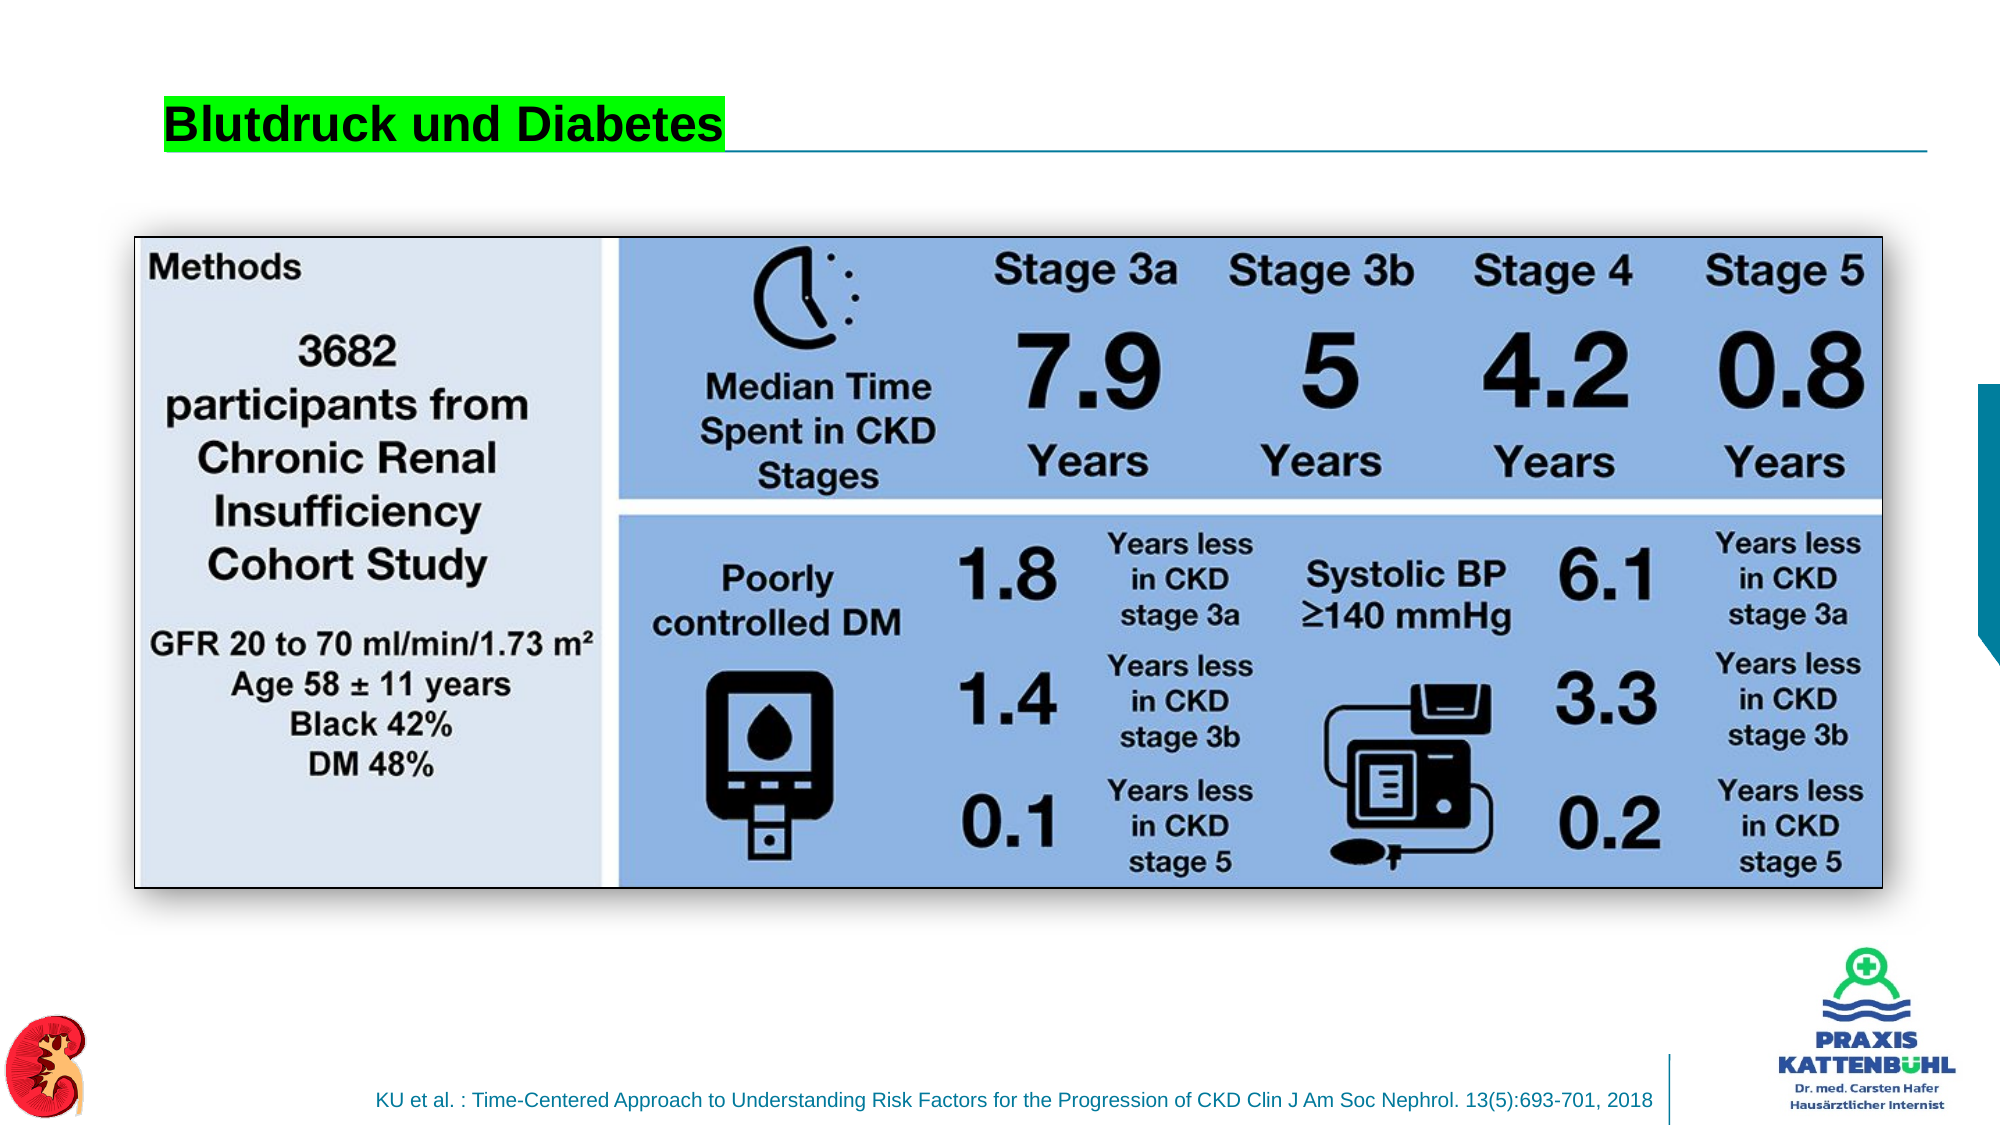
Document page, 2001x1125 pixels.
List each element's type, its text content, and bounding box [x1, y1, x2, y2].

picture [0, 1011, 91, 1125]
text_box KU et al. : Time-Centered Approach to Understanding Risk Factors for the Progression of CKD Clin J Am Soc Nephrol. 13(5):693-701, 2018 [349, 1076, 1668, 1120]
title Blutdruck und Diabetes [164, 38, 1818, 152]
picture [135, 237, 1882, 888]
picture [1756, 940, 1978, 1122]
picture [1978, 638, 2000, 666]
